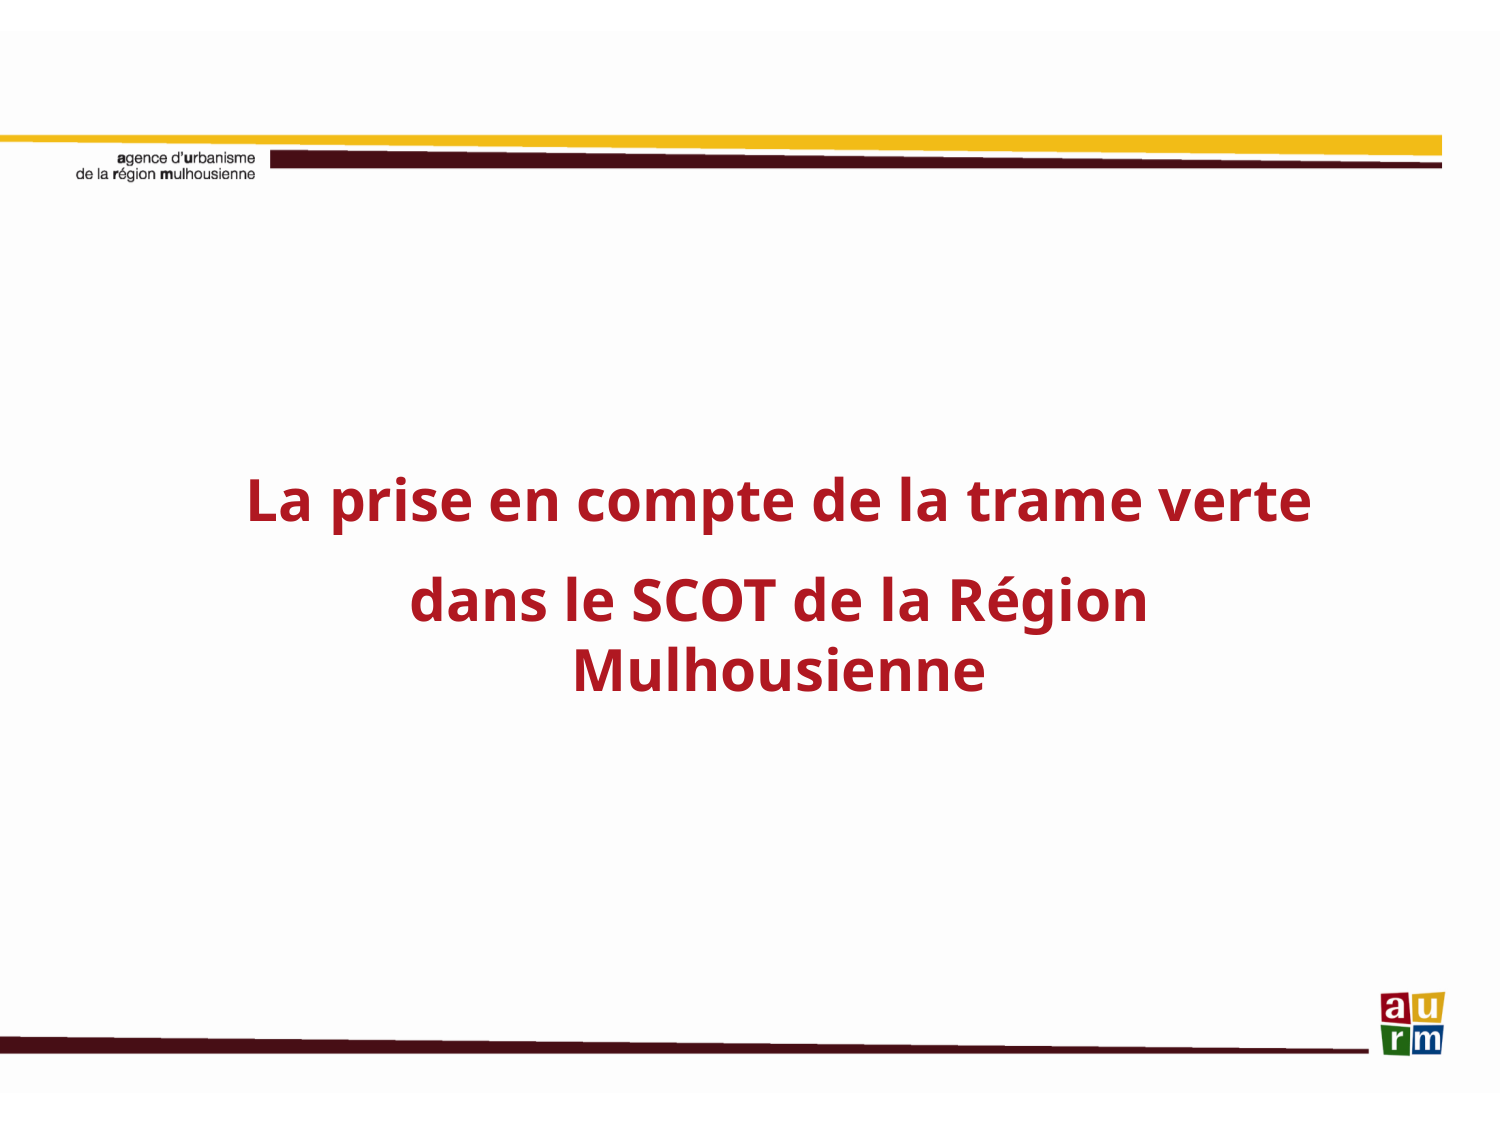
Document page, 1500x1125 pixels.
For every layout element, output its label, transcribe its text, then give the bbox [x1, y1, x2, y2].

picture [0, 31, 1500, 1093]
text_box La prise en compte de la trame verte dans le SCOT de la Région Mulhousienne [194, 456, 1365, 711]
